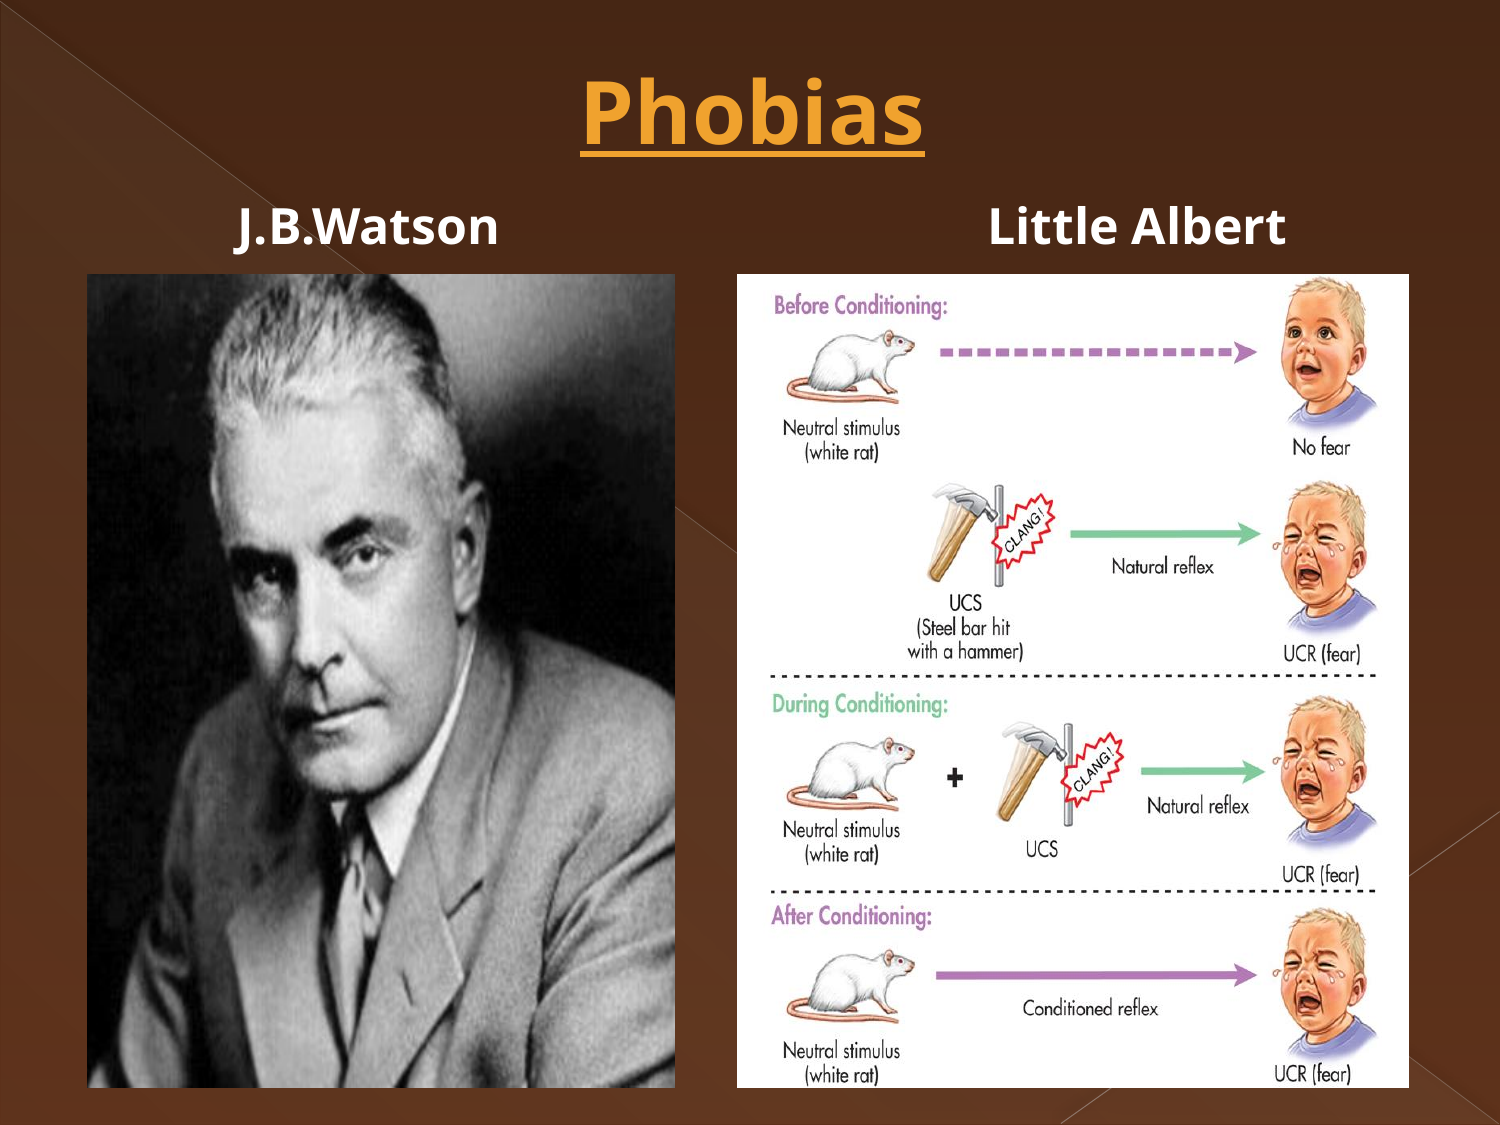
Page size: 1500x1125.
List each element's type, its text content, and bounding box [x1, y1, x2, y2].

title Phobias [0, 43, 1425, 175]
text_box Little Albert [837, 187, 1438, 263]
picture [87, 274, 676, 1088]
picture [737, 274, 1409, 1088]
text_box J.B.Watson [99, 187, 638, 262]
